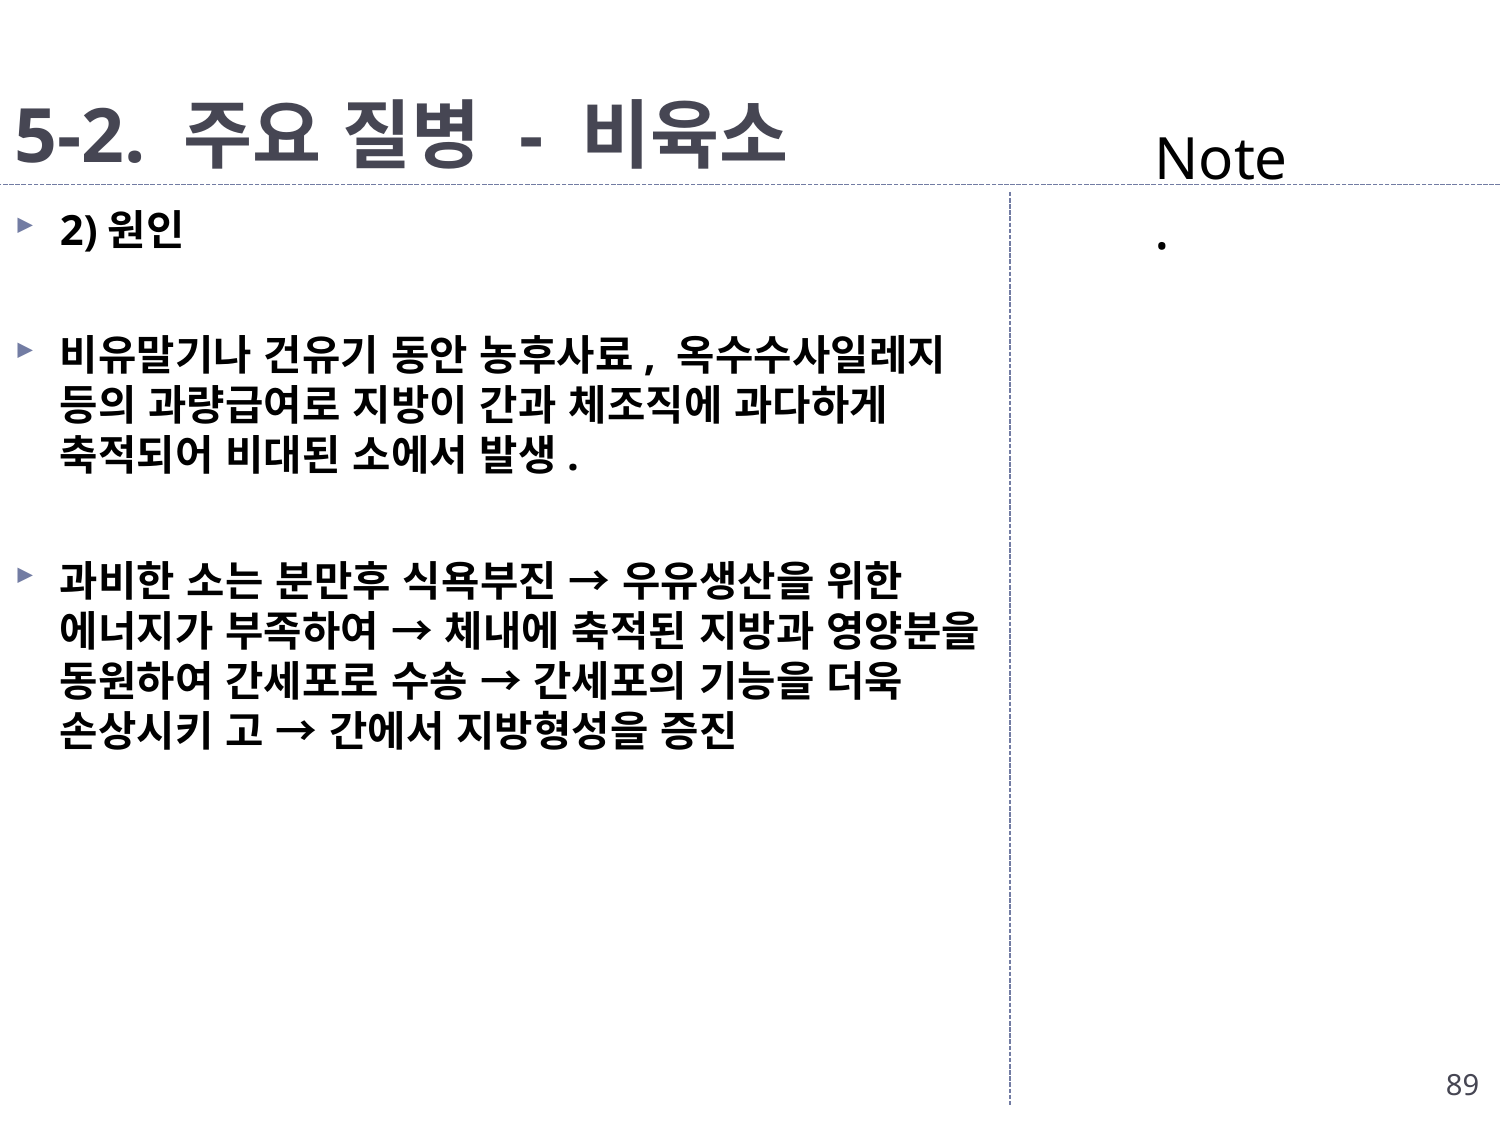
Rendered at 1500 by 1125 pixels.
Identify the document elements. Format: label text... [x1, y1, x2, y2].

text_box Note. [1139, 198, 1317, 339]
title 5-2. 주요 질병 - 비육소 [0, 70, 1500, 184]
list 2)원인 비유말기나 건유기 동안 농후사료, 옥수수사일레지 등의 과량급여로 지방이 간과 체조직에 과다하게 축적되어 비대된 소에서 발생. 과비한 소는 분만후 식욕부진 → 우유생산을 위한 에너지가 부족하여 → 체내에 축적된 지방과 영양분을 동원하여 간세포로 수송 → 간세포의 기능을 더욱 손상시키 고 → 간에서 지방형성을 증진 [0, 196, 1010, 1125]
slide_number 89 [1169, 1058, 1495, 1119]
